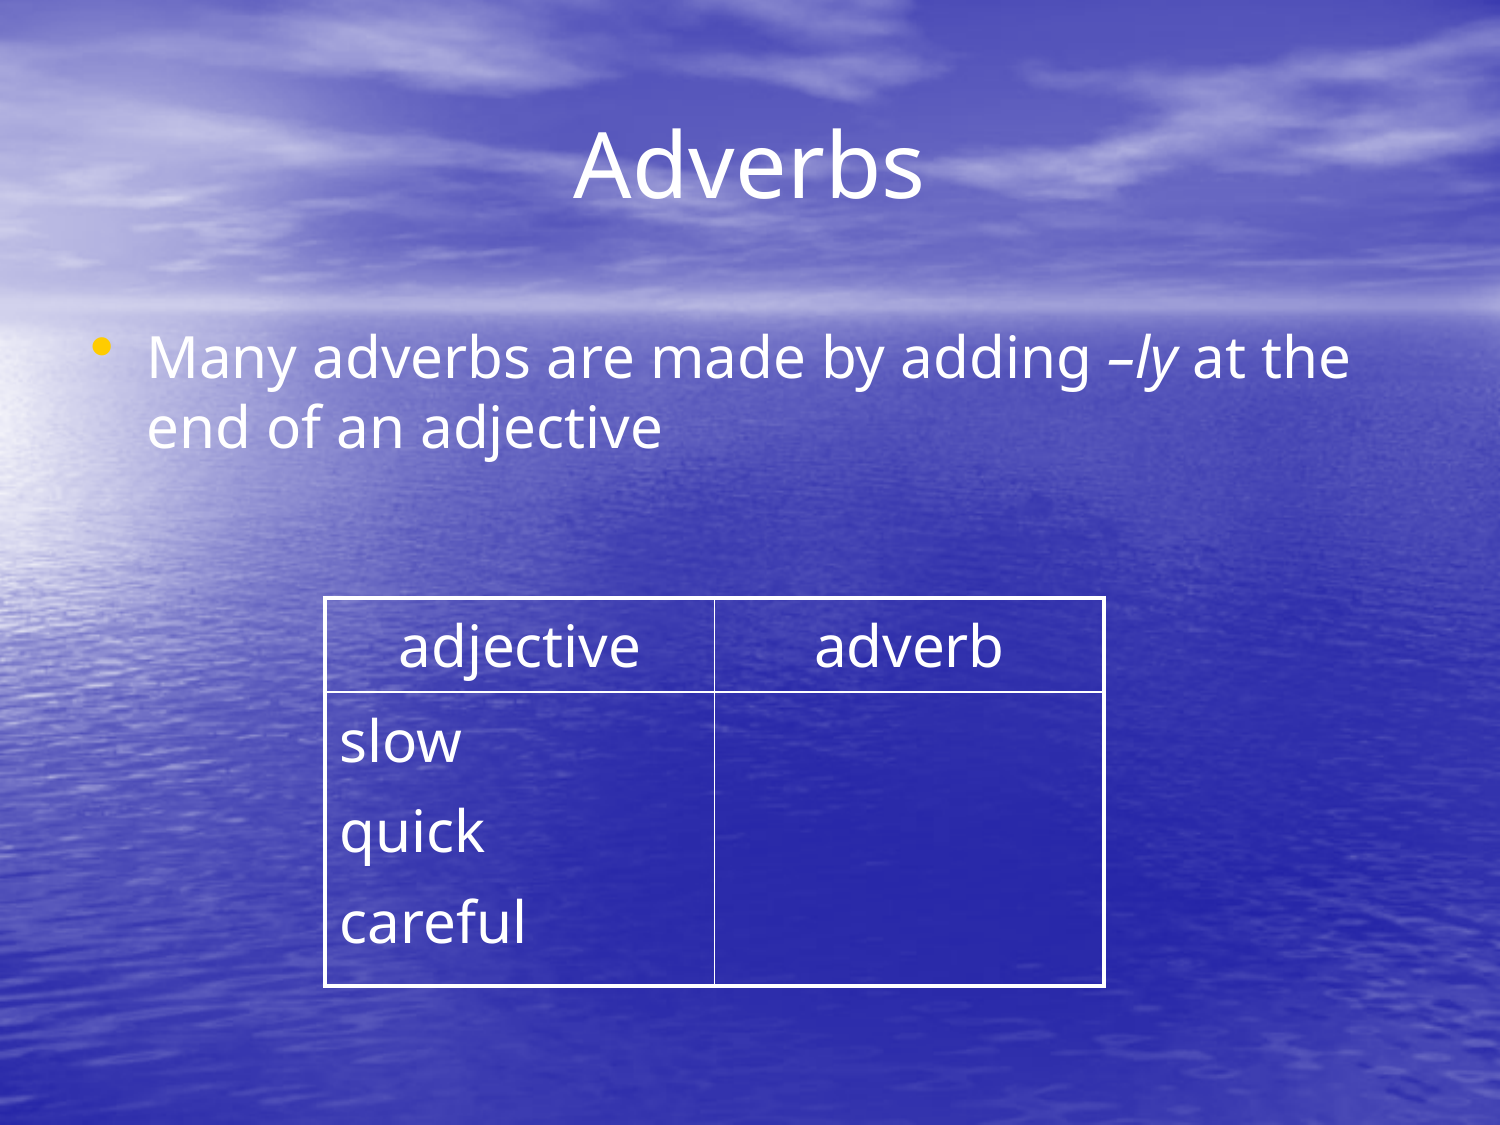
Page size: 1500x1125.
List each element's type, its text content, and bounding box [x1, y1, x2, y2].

list Many adverbs are made by adding –ly at the end of an adjective [75, 312, 1412, 563]
table_header adjective [327, 600, 714, 691]
table_cell slow quick careful [327, 693, 714, 984]
table_header adverb [715, 600, 1102, 691]
title Adverbs [75, 47, 1425, 275]
table_cell [715, 693, 1102, 984]
